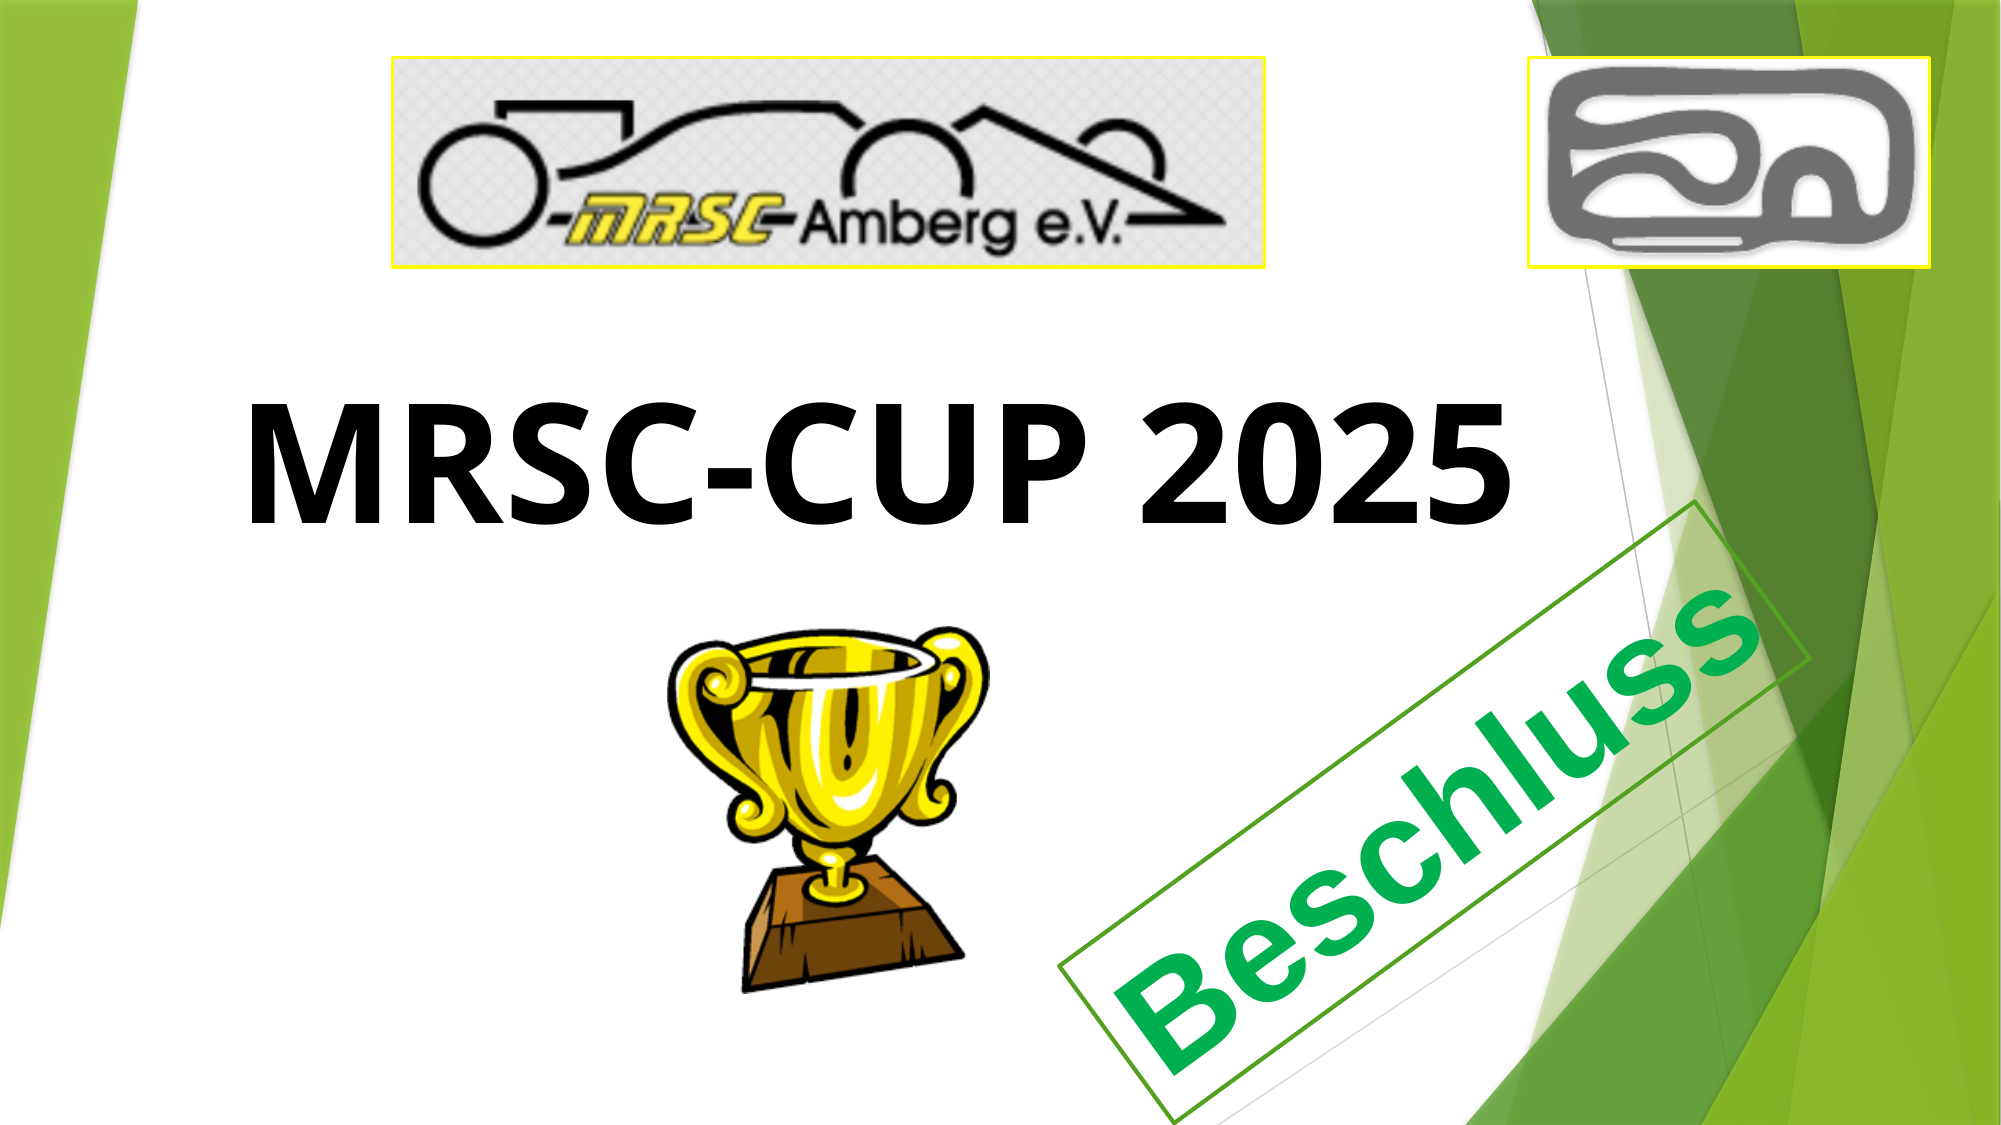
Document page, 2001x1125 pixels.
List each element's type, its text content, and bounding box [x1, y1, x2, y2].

picture [1529, 58, 1929, 266]
text_box MRSC-CUP 2025 [0, 349, 1758, 565]
picture [666, 625, 990, 994]
text_box Beschluss [1059, 501, 1810, 1124]
picture [393, 58, 1264, 266]
